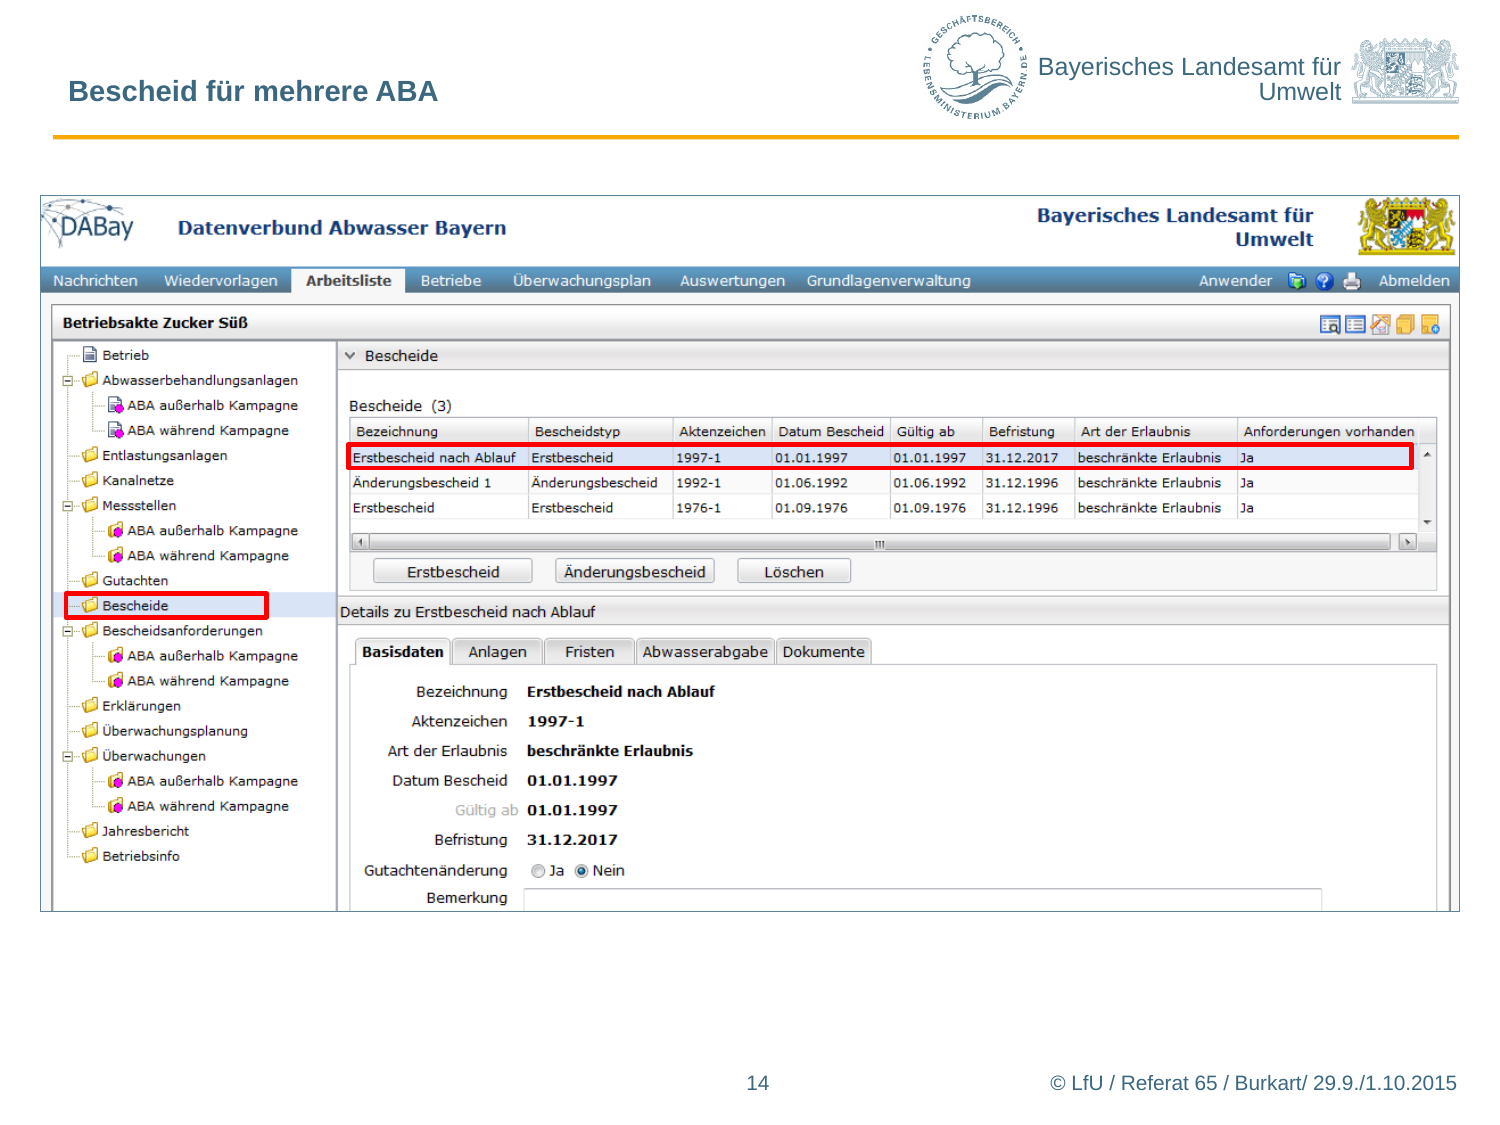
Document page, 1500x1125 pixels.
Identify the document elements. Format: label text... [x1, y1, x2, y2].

slide_number Bescheid für mehrere ABA [53, 36, 904, 115]
slide_number 14 [718, 1062, 798, 1109]
picture [1351, 38, 1459, 104]
footer © LfU / Referat 65 / Burkart/ 29.9./1.10.2015 [868, 1062, 1473, 1109]
picture [40, 195, 1459, 911]
picture [923, 15, 1027, 119]
